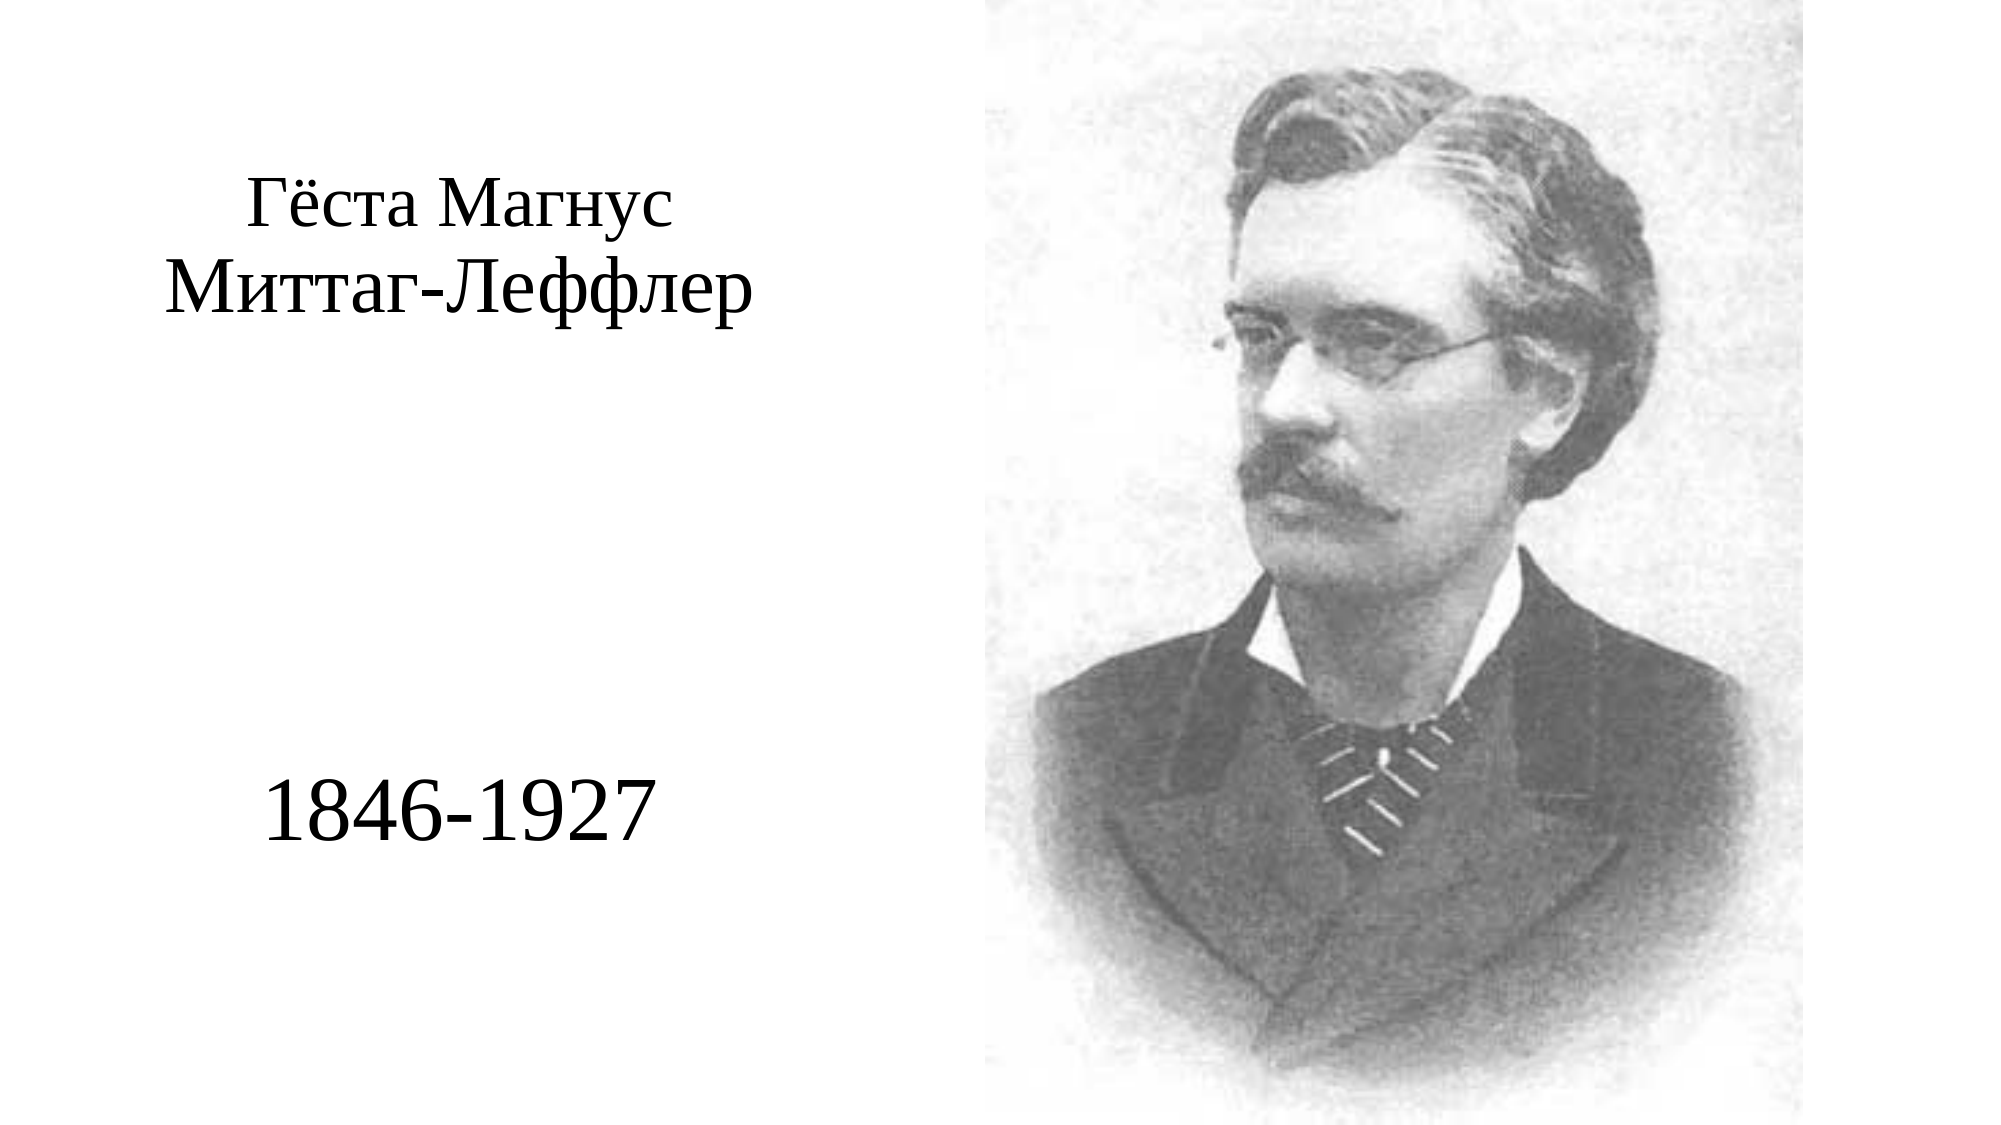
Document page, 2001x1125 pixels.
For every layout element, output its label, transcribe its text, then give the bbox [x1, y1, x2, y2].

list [985, 0, 1803, 1125]
list 1846-1927 [137, 337, 783, 963]
title Гёста Магнус Миттаг-Леффлер [137, 75, 783, 337]
